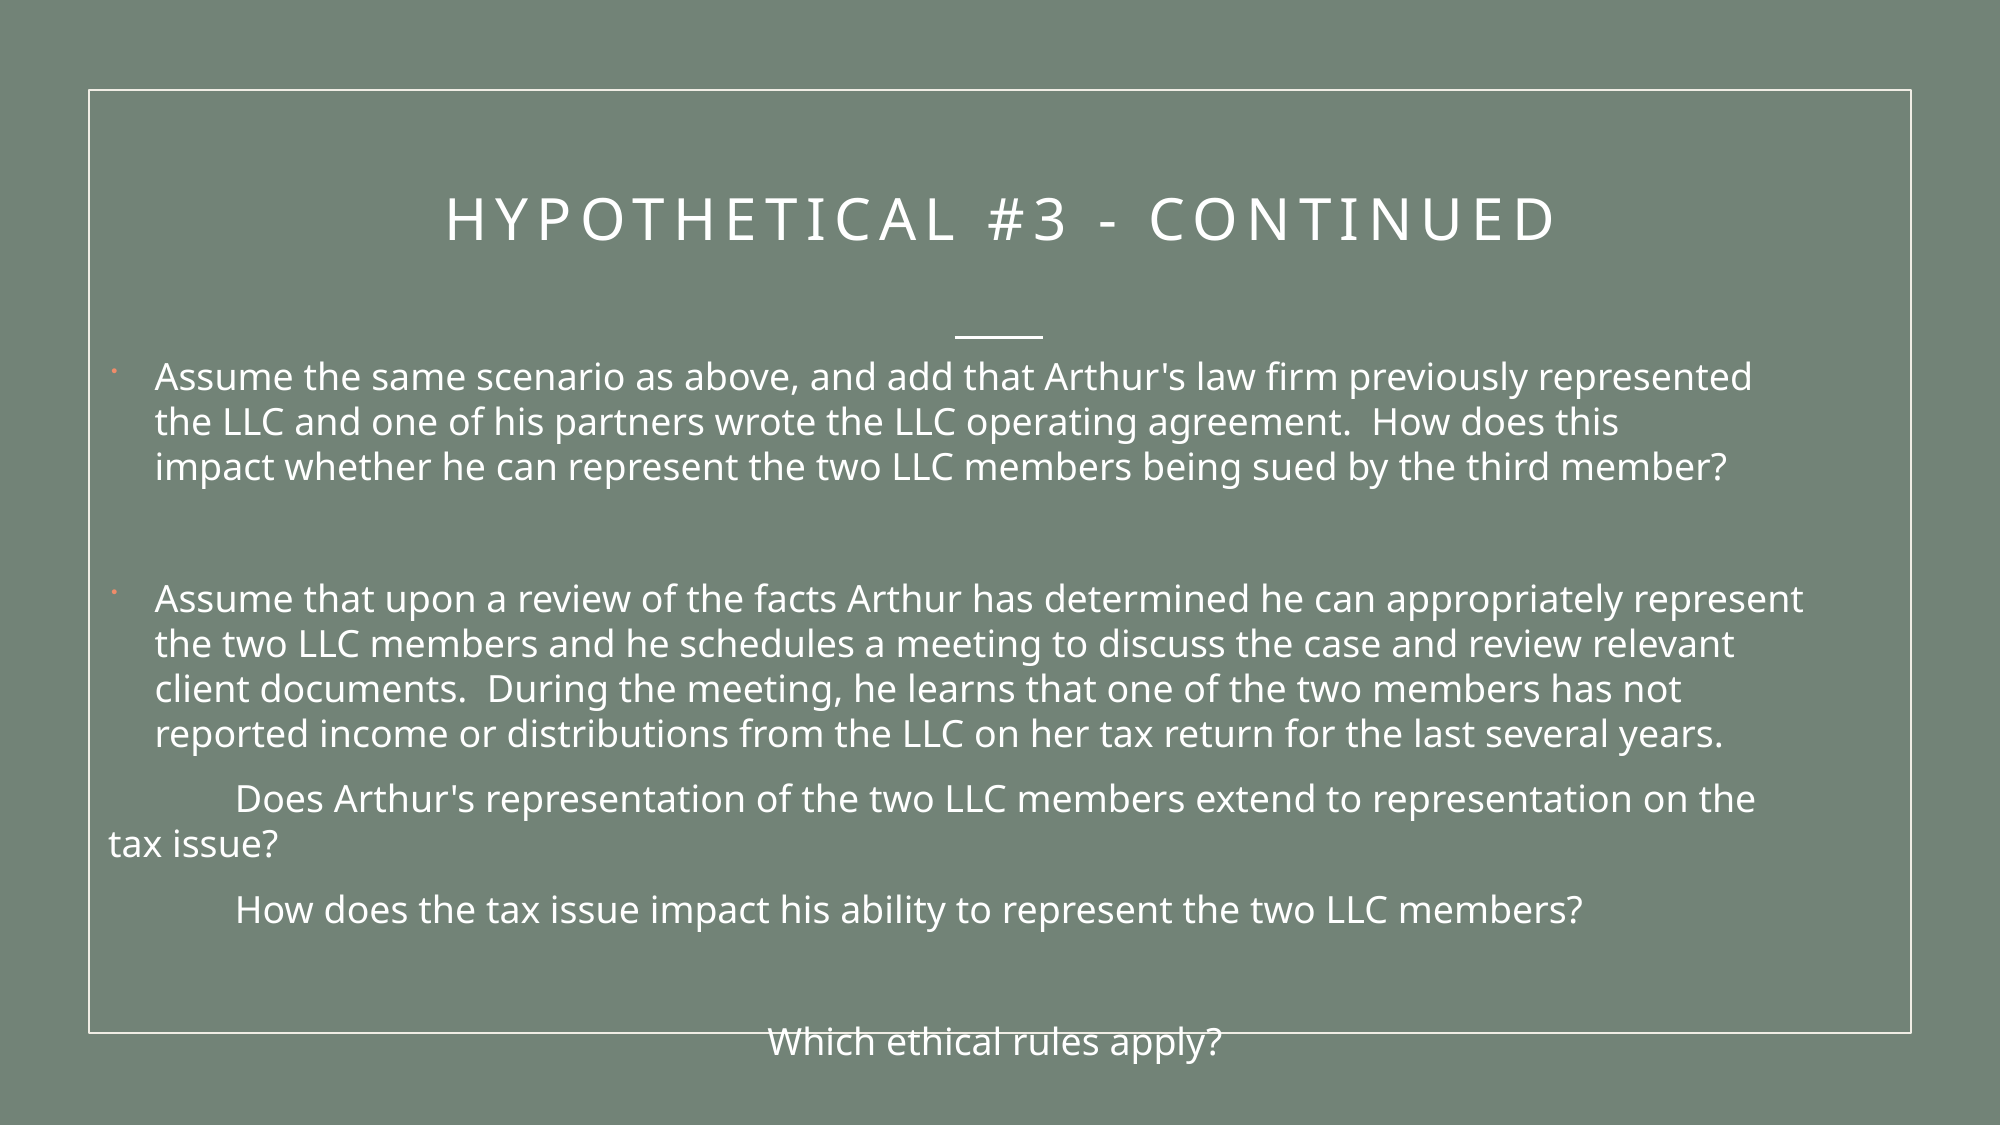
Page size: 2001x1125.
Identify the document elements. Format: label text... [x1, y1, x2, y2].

list Assume the same scenario as above, and add that Arthur's law firm previously represented the LLC and one of his partners wrote the LLC operating agreement. How does this impact whether he can represent the two LLC members being sued by the third member? Assume that upon a review of the facts Arthur has determined he can appropriately represent the two LLC members and he schedules a meeting to discuss the case and review relevant client documents. During the meeting, he learns that one of the two members has not reported income or distributions from the LLC on her tax return for the last several years. Does Arthur's representation of the two LLC members extend to representation on the tax issue? How does the tax issue impact his ability to represent the two LLC members? Which ethical rules apply? [108, 322, 1883, 1015]
title HYPOTHETICAL #3 - Continued [174, 127, 1825, 308]
